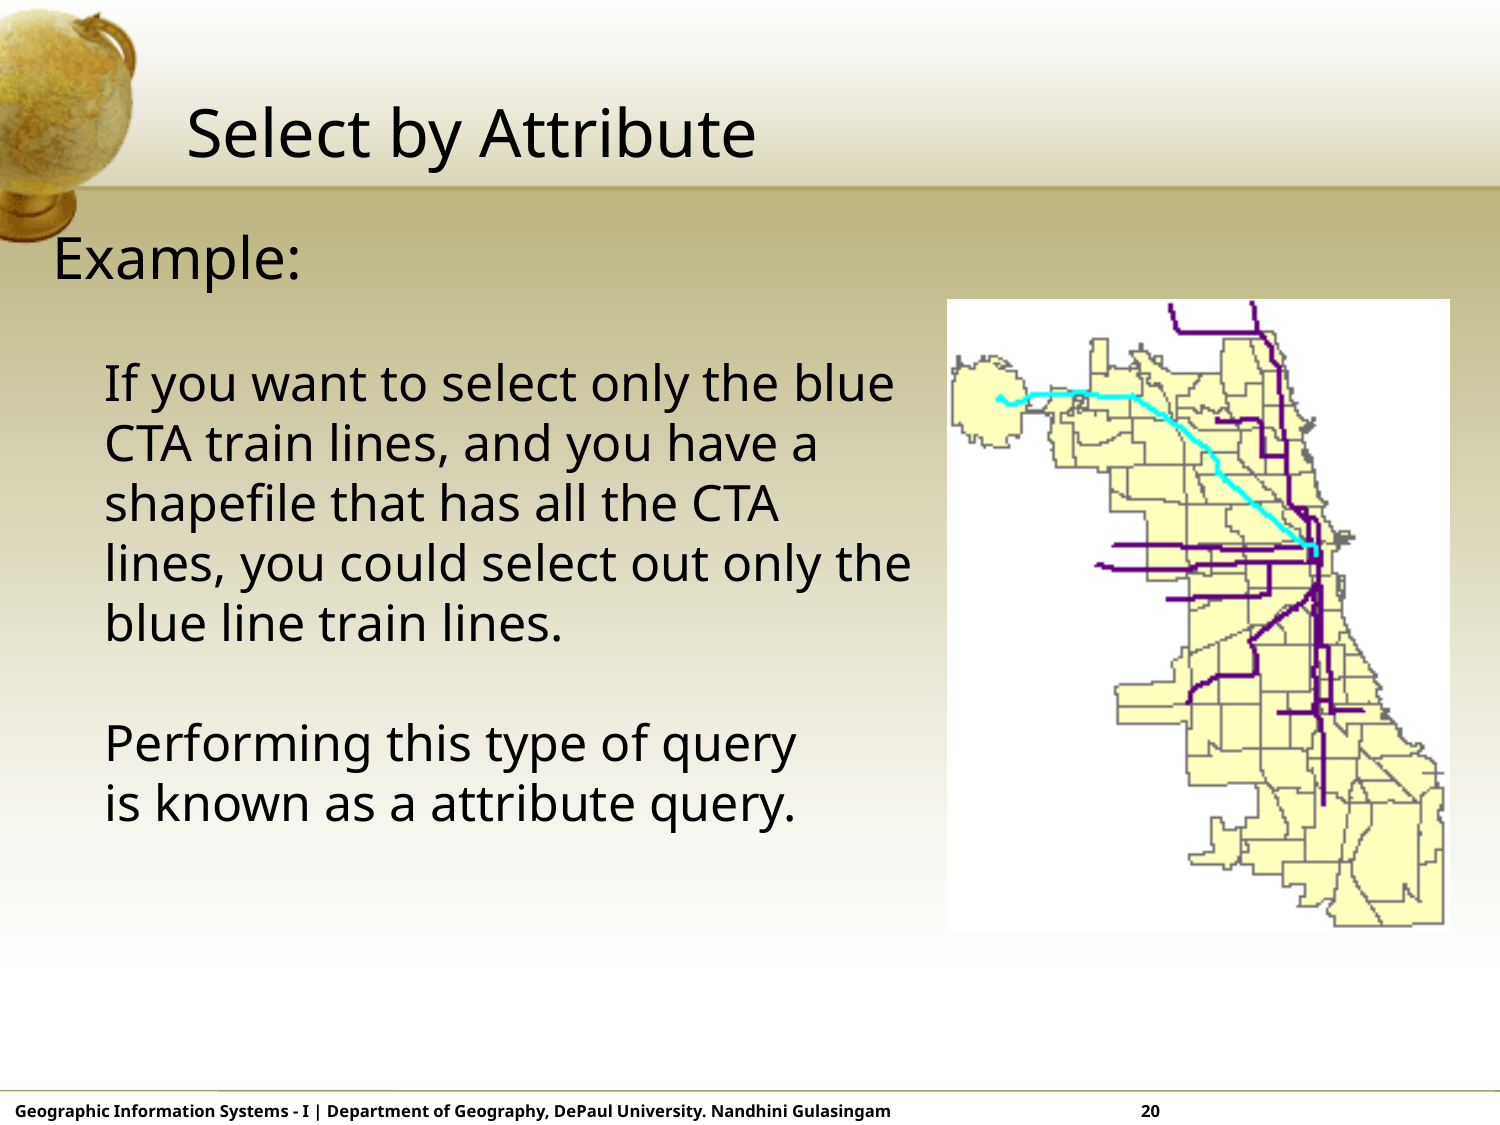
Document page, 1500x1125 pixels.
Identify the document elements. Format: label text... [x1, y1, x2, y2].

list Example: If you want to select only the blue CTA train lines, and you have a shapefile that has all the CTA lines, you could select out only the blue line train lines. Performing this type of query is known as a attribute query. [37, 213, 1476, 1018]
title Select by Attribute [170, 36, 1436, 179]
picture [0, 0, 1500, 1090]
footer Geographic Information Systems - I | Department of Geography, DePaul University. Nandhini Gulasingam 20 [0, 1097, 1500, 1125]
